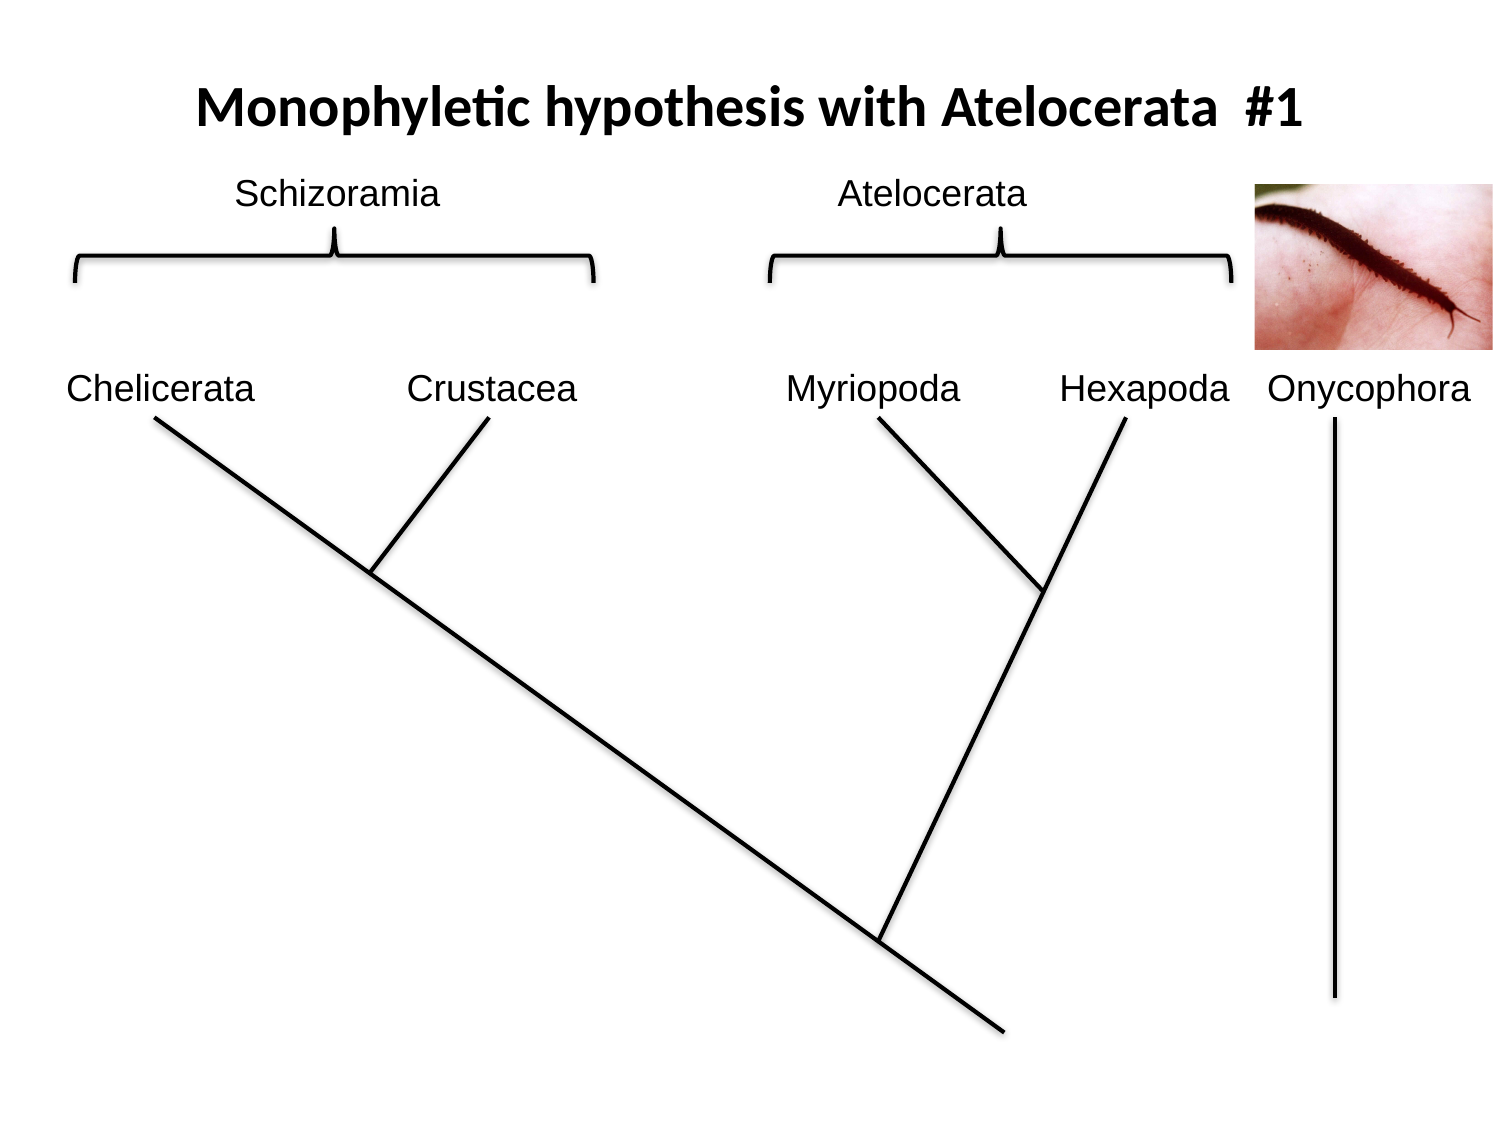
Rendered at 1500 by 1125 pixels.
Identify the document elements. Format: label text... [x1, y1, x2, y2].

text_box Atelocerata [822, 162, 1042, 222]
title Monophyletic hypothesis with Atelocerata #1 [74, 44, 1426, 162]
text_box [877, 417, 1044, 592]
text_box [767, 226, 1234, 283]
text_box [154, 417, 1005, 1033]
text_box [878, 417, 1127, 942]
text_box Schizoramia [219, 161, 456, 222]
text_box Hexapoda [1044, 356, 1245, 417]
text_box Chelicerata [51, 356, 270, 417]
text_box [370, 417, 490, 573]
text_box Onycophora [1252, 356, 1489, 417]
picture [1254, 184, 1493, 350]
text_box Myriopoda [771, 356, 976, 415]
text_box [72, 226, 596, 283]
text_box Crustacea [391, 356, 593, 415]
